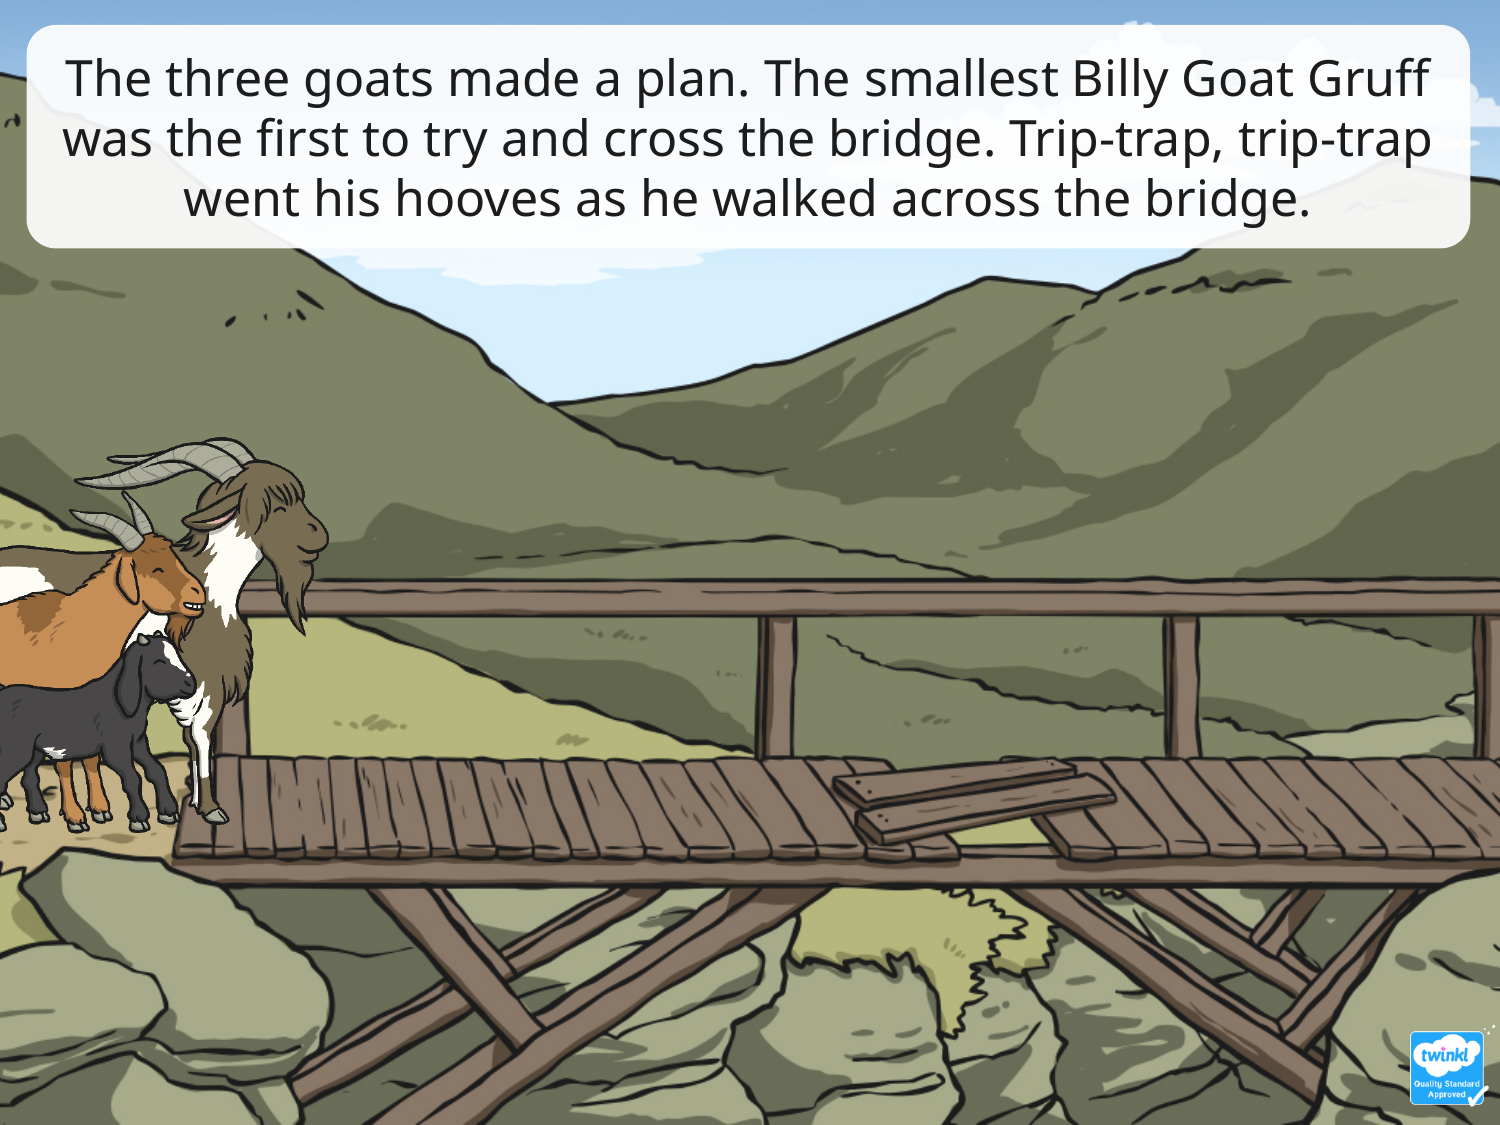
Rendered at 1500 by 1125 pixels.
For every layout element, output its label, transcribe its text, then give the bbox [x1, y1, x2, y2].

picture [0, 0, 1500, 1125]
text_box The three goats made a plan. The smallest Billy Goat Gruff was the first to try and cross the bridge. Trip-trap, trip-trap went his hooves as he walked across the bridge. [25, 23, 1472, 250]
